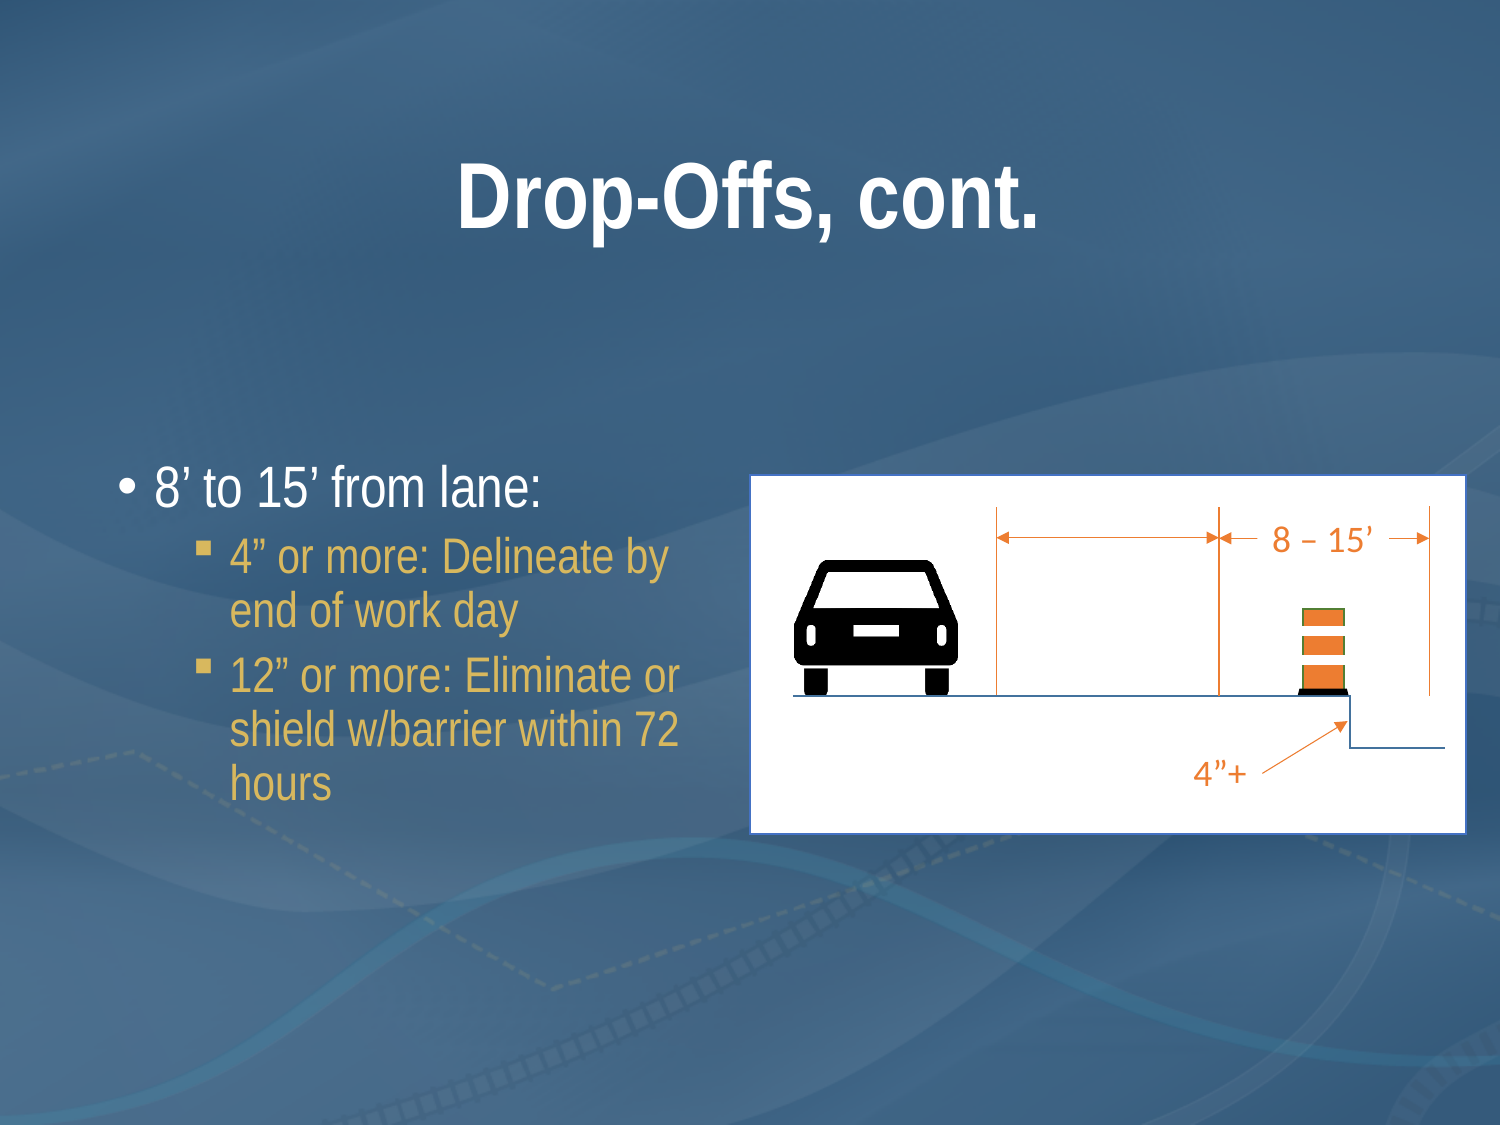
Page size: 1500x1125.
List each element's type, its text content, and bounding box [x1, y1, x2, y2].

text_box 8 – 15’ [1257, 508, 1389, 538]
text_box [749, 474, 1467, 835]
list 8’ to 15’ from lane: 4” or more: Delineate by end of work day 12” or more: Eliminate or shield w/barrier within 72 hours [102, 450, 737, 1078]
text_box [1299, 609, 1348, 695]
text_box 4”+ [1178, 741, 1262, 801]
text_box 8 – 15’ [1257, 539, 1389, 568]
title Drop-Offs, cont. [102, 97, 1397, 306]
text_box [792, 695, 1445, 749]
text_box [1262, 721, 1348, 774]
picture [0, 0, 1500, 1125]
